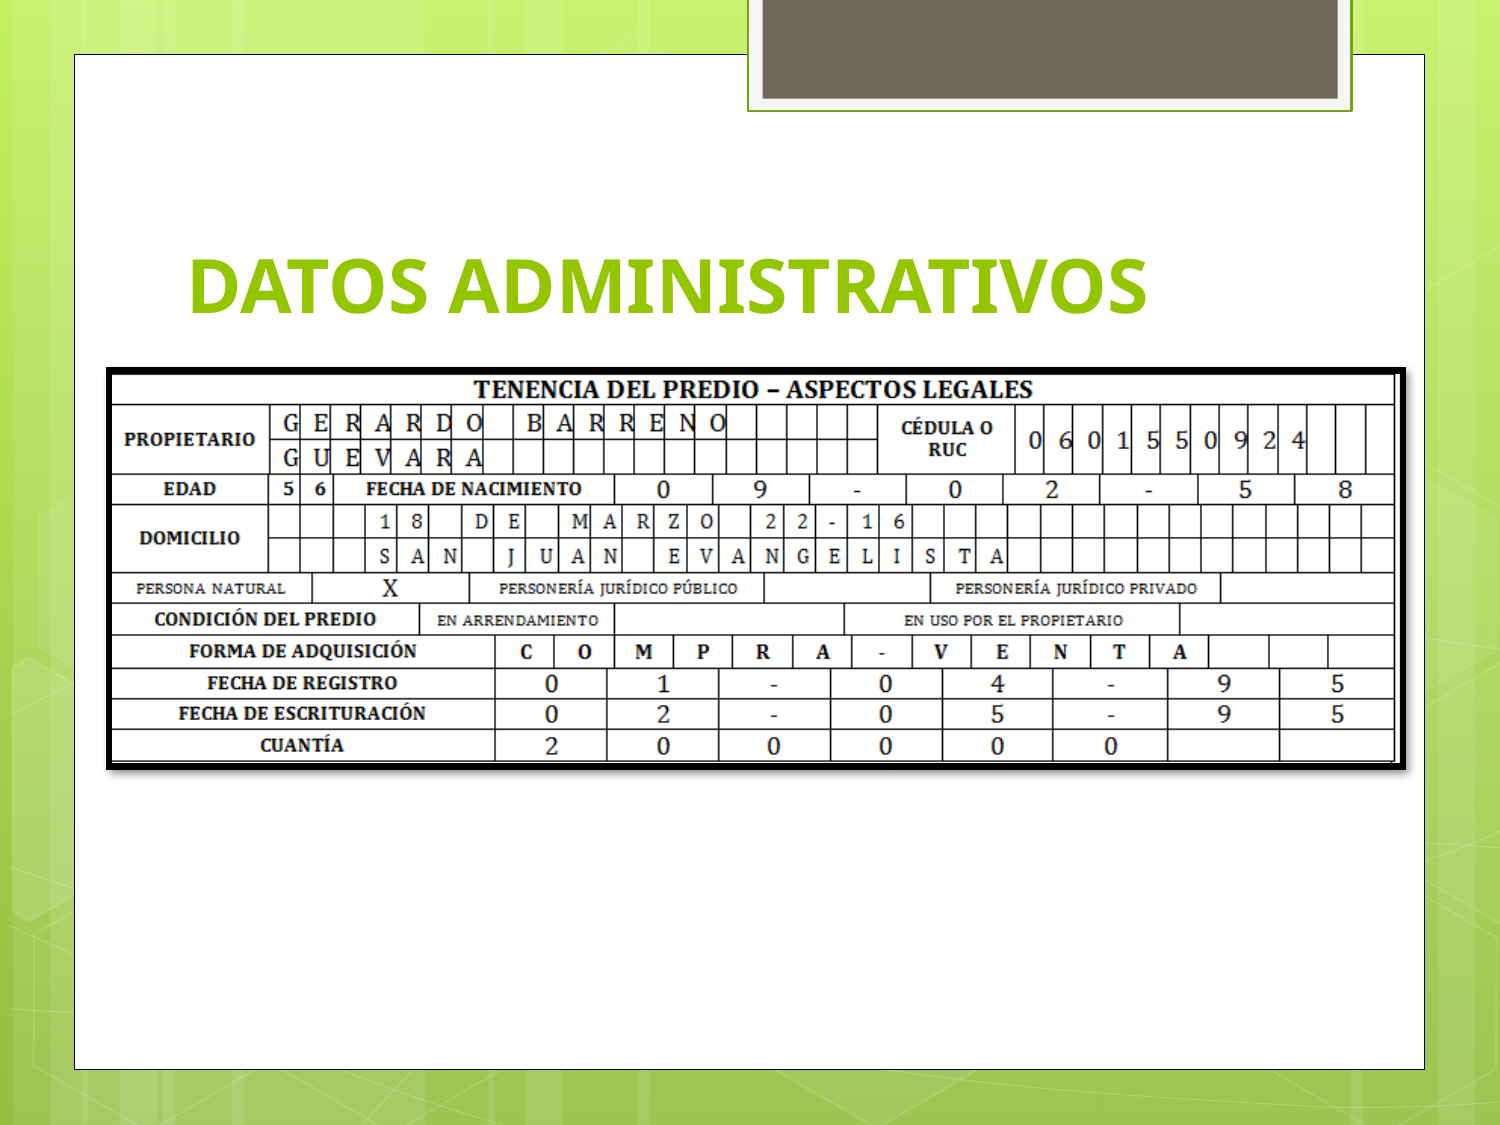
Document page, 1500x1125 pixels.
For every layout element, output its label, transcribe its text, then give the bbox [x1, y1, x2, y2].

title DATOS ADMINISTRATIVOS [171, 149, 1324, 337]
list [111, 373, 1400, 764]
